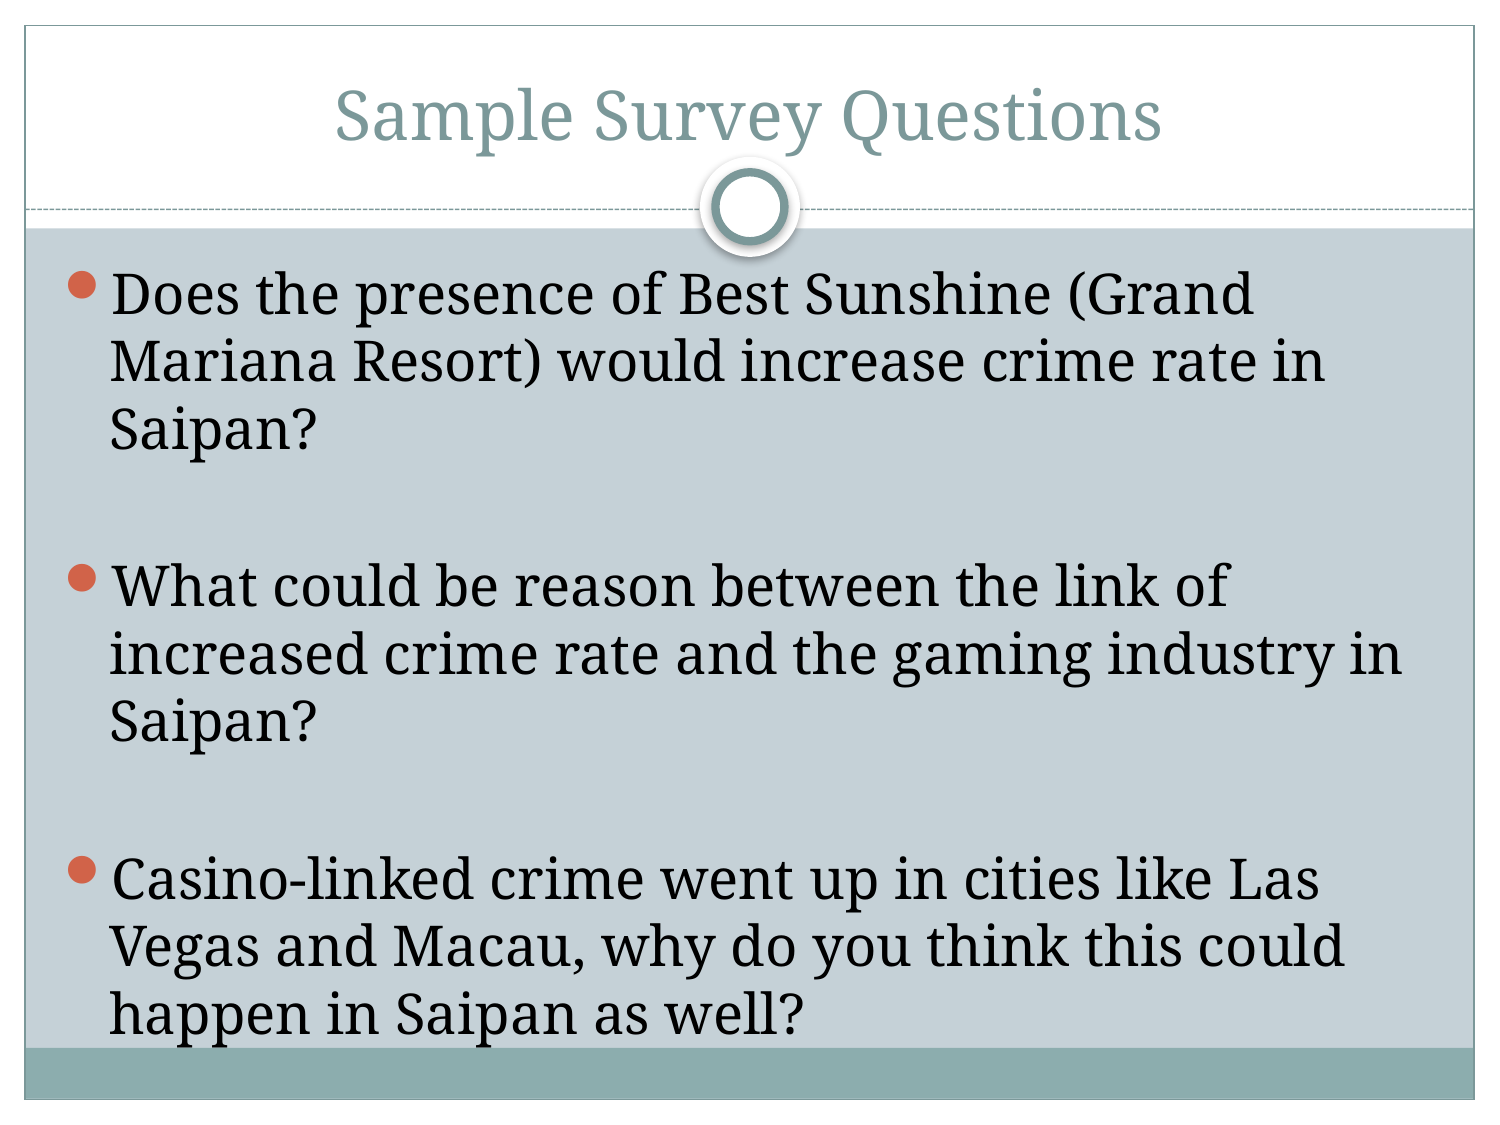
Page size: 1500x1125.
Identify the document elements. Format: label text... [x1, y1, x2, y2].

title Sample Survey Questions [49, 37, 1450, 162]
list Does the presence of Best Sunshine (Grand Mariana Resort) would increase crime rate in Saipan? What could be reason between the link of increased crime rate and the gaming industry in Saipan? Casino-linked crime went up in cities like Las Vegas and Macau, why do you think this could happen in Saipan as well? [49, 250, 1445, 1001]
